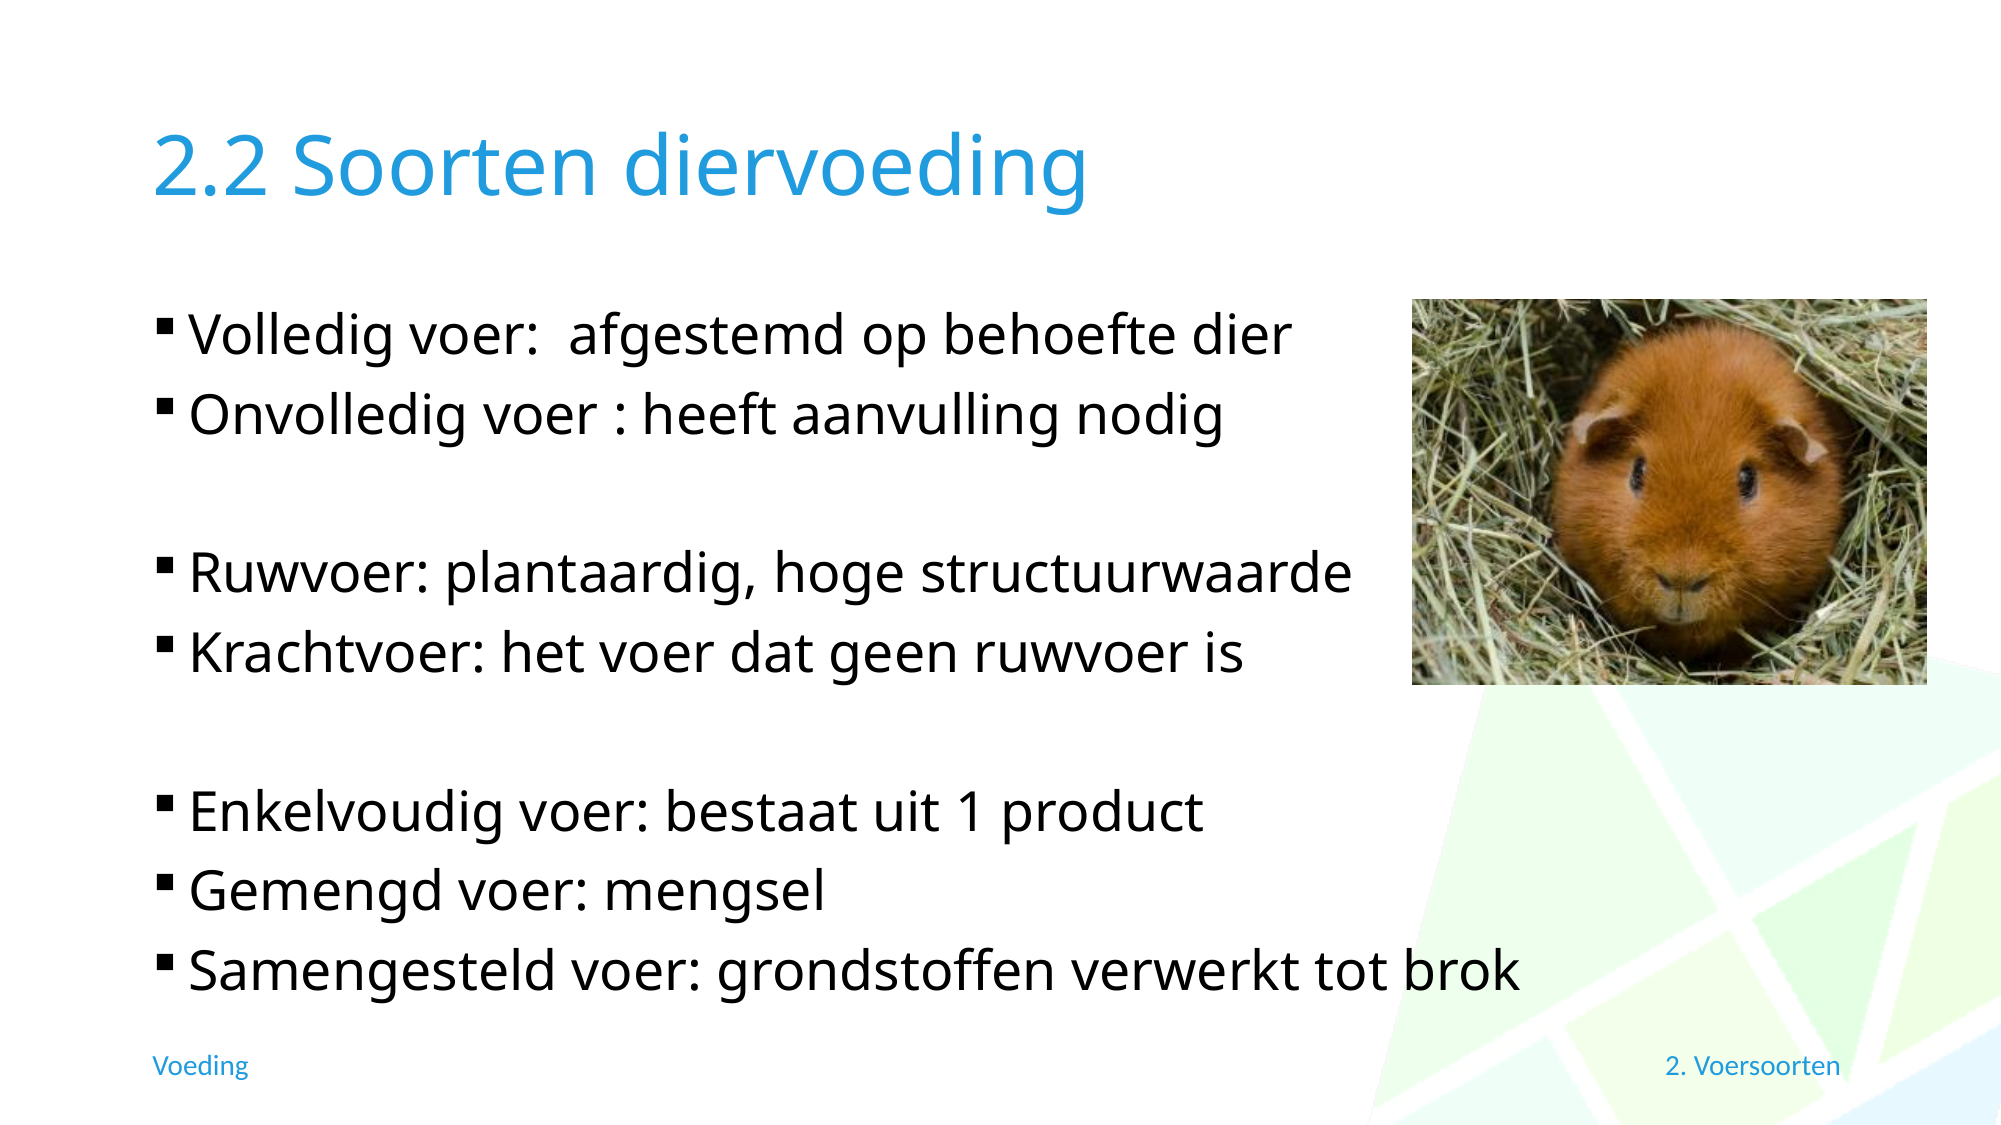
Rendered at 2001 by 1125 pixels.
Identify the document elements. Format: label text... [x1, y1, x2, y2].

title 2.2 Soorten diervoeding [137, 59, 1863, 278]
picture [1412, 299, 1927, 685]
list Voeding [137, 1042, 588, 1103]
list 2. Voersoorten [1412, 1042, 1863, 1103]
list Volledig voer: afgestemd op behoefte dier Onvolledig voer : heeft aanvulling nodig Ruwvoer: plantaardig, hoge structuurwaarde Krachtvoer: het voer dat geen ruwvoer is Enkelvoudig voer: bestaat uit 1 product Gemengd voer: mengsel Samengesteld voer: grondstoffen verwerkt tot brok [137, 299, 1863, 1014]
